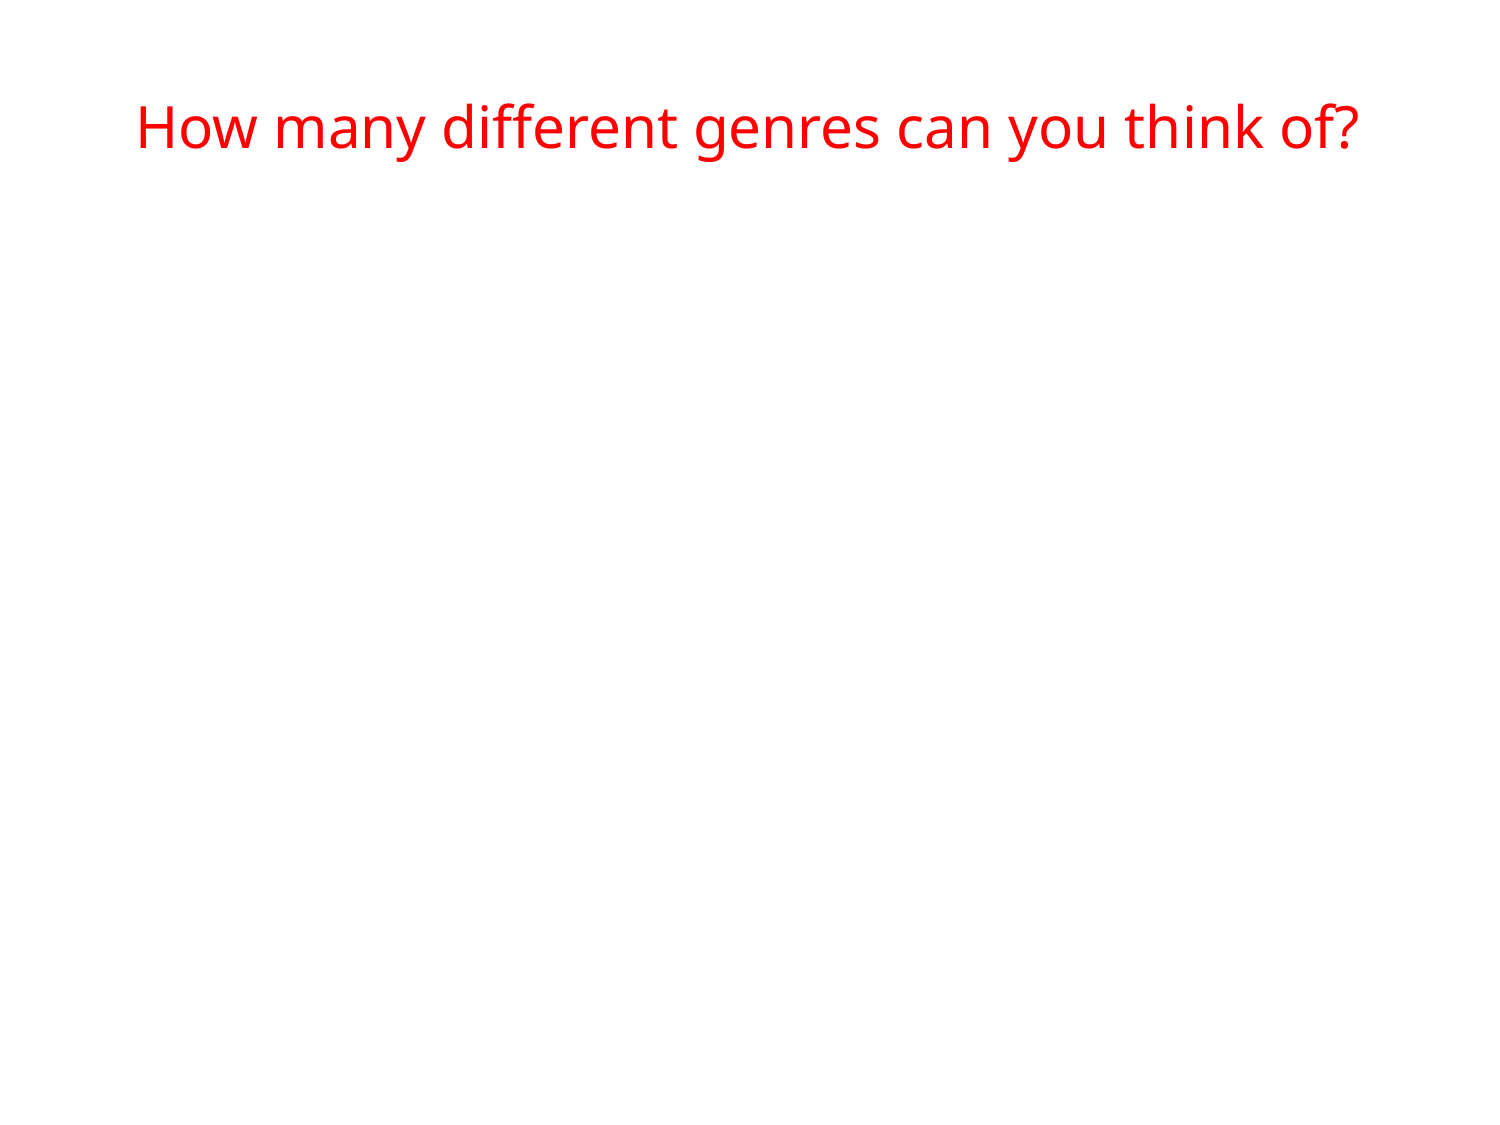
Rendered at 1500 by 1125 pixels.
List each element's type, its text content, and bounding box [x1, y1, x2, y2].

text_box How many different genres can you think of? [120, 82, 1375, 168]
